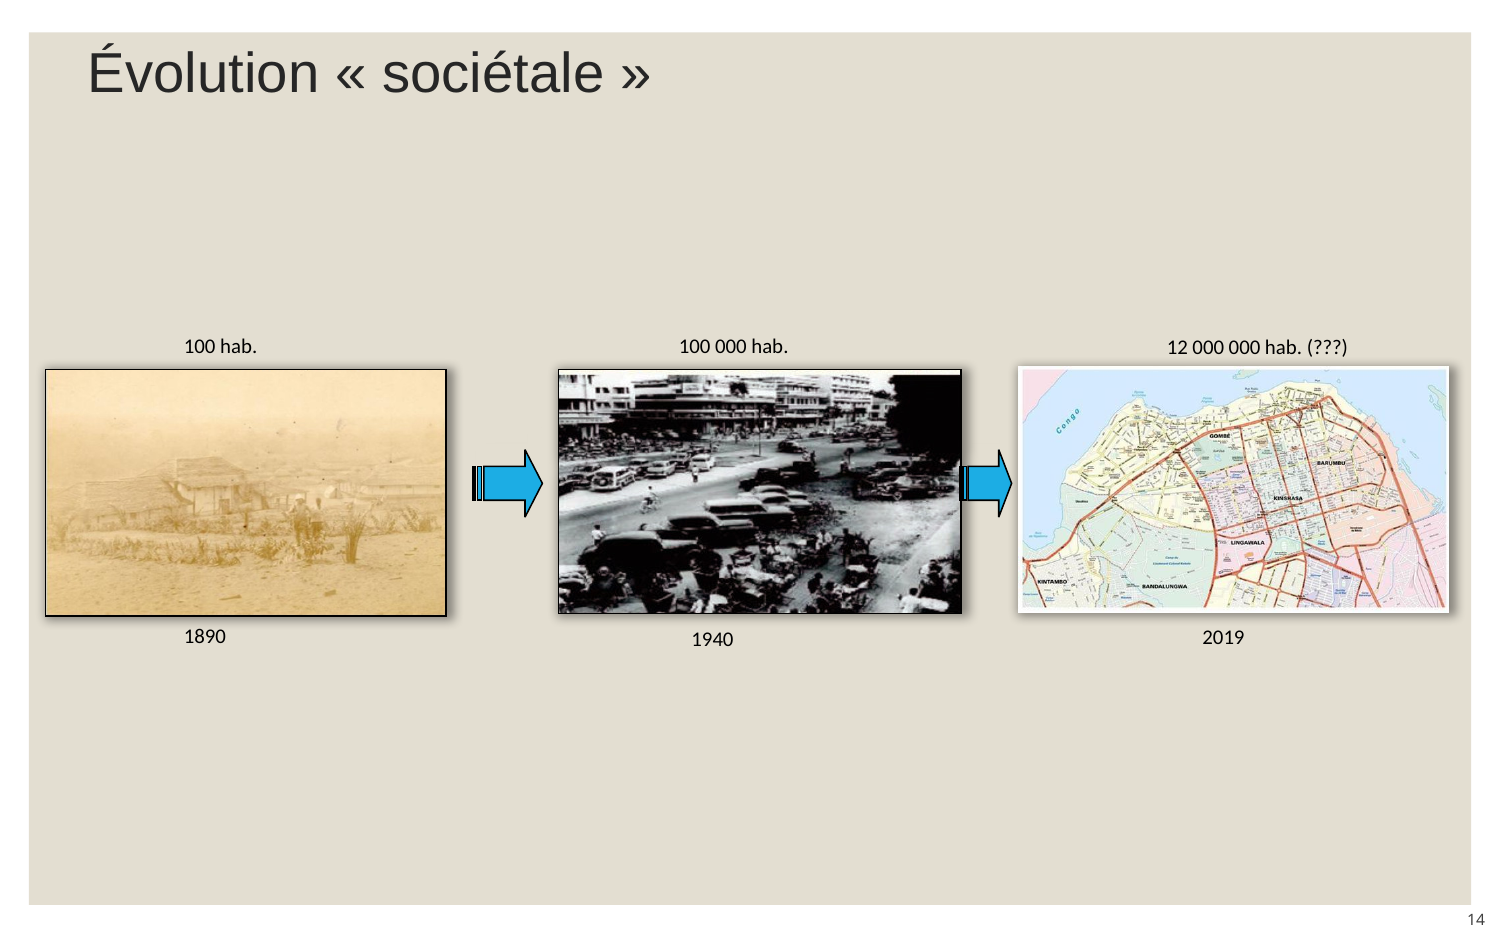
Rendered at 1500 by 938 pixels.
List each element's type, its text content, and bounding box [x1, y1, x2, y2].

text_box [960, 326, 1449, 657]
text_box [46, 325, 446, 656]
title Évolution « sociétale » [75, 37, 1425, 194]
slide_number 14 [1320, 900, 1500, 938]
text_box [472, 325, 956, 659]
